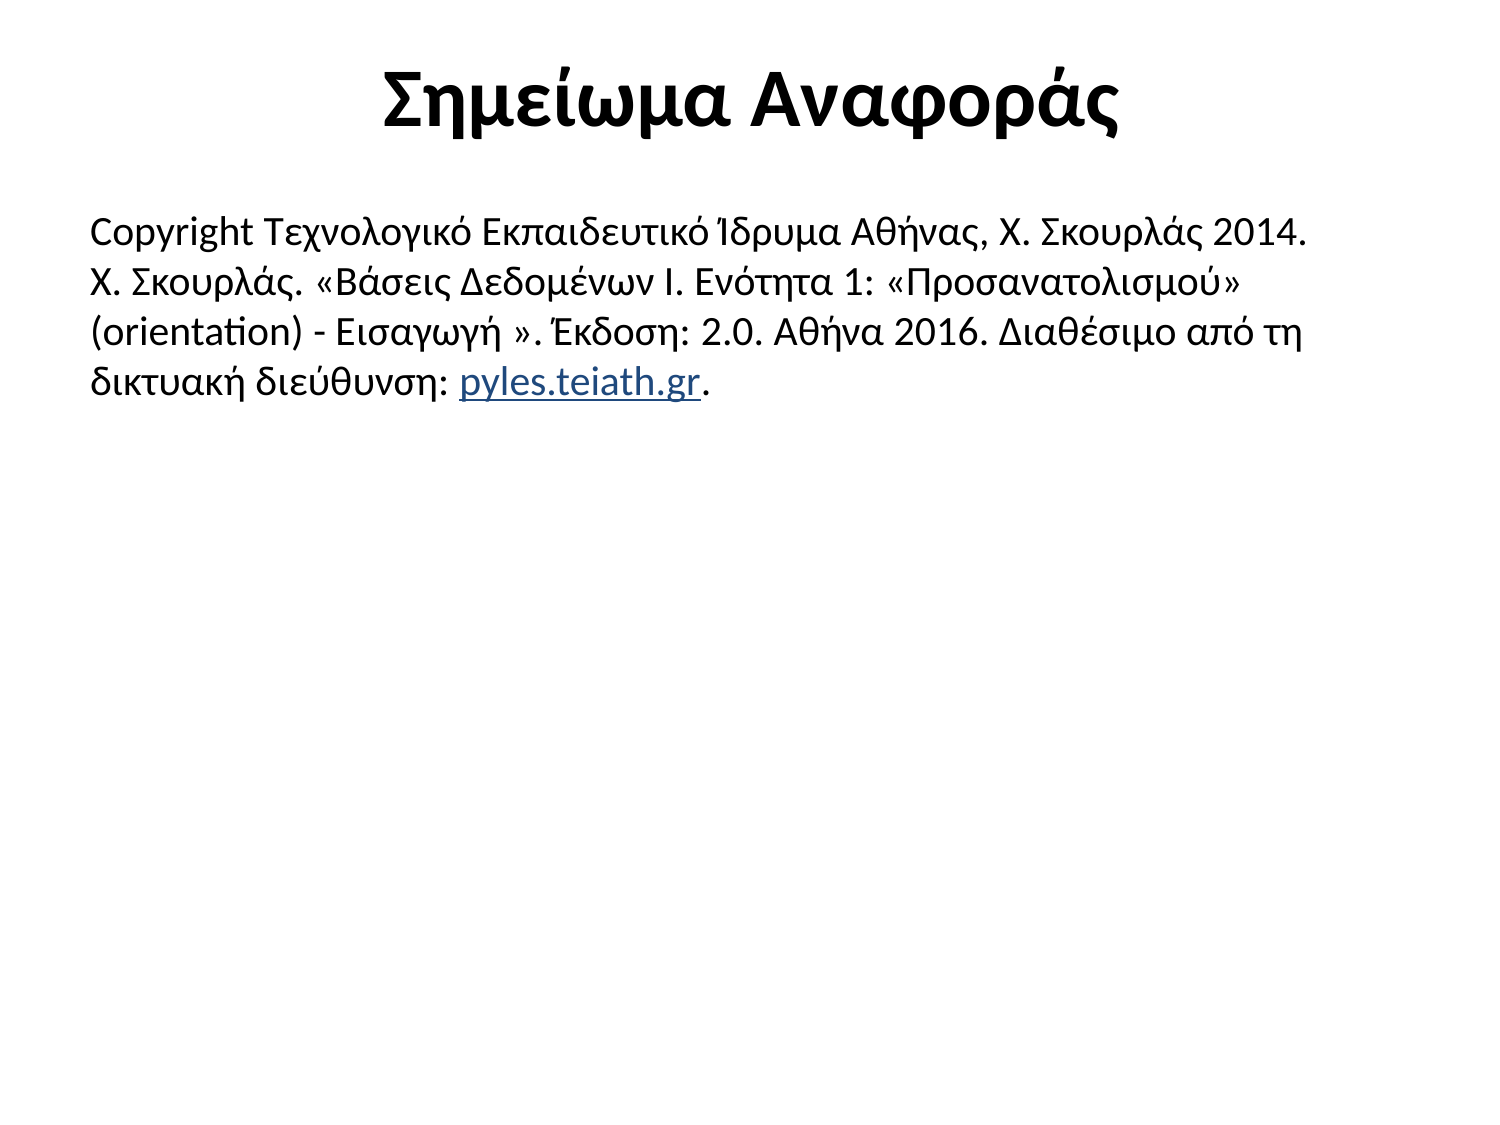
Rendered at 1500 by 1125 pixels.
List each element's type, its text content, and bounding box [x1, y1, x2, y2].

title Σημείωμα Αναφοράς [76, 19, 1427, 169]
list Copyright Τεχνολογικό Εκπαιδευτικό Ίδρυμα Αθήνας, Χ. Σκουρλάς 2014. Χ. Σκουρλάς. «Βάσεις Δεδομένων Ι. Ενότητα 1: «Προσανατολισμού» (orientation) - Εισαγωγή ». Έκδοση: 2.0. Αθήνα 2016. Διαθέσιμο από τη δικτυακή διεύθυνση: pyles.teiath.gr. [75, 196, 1425, 1024]
